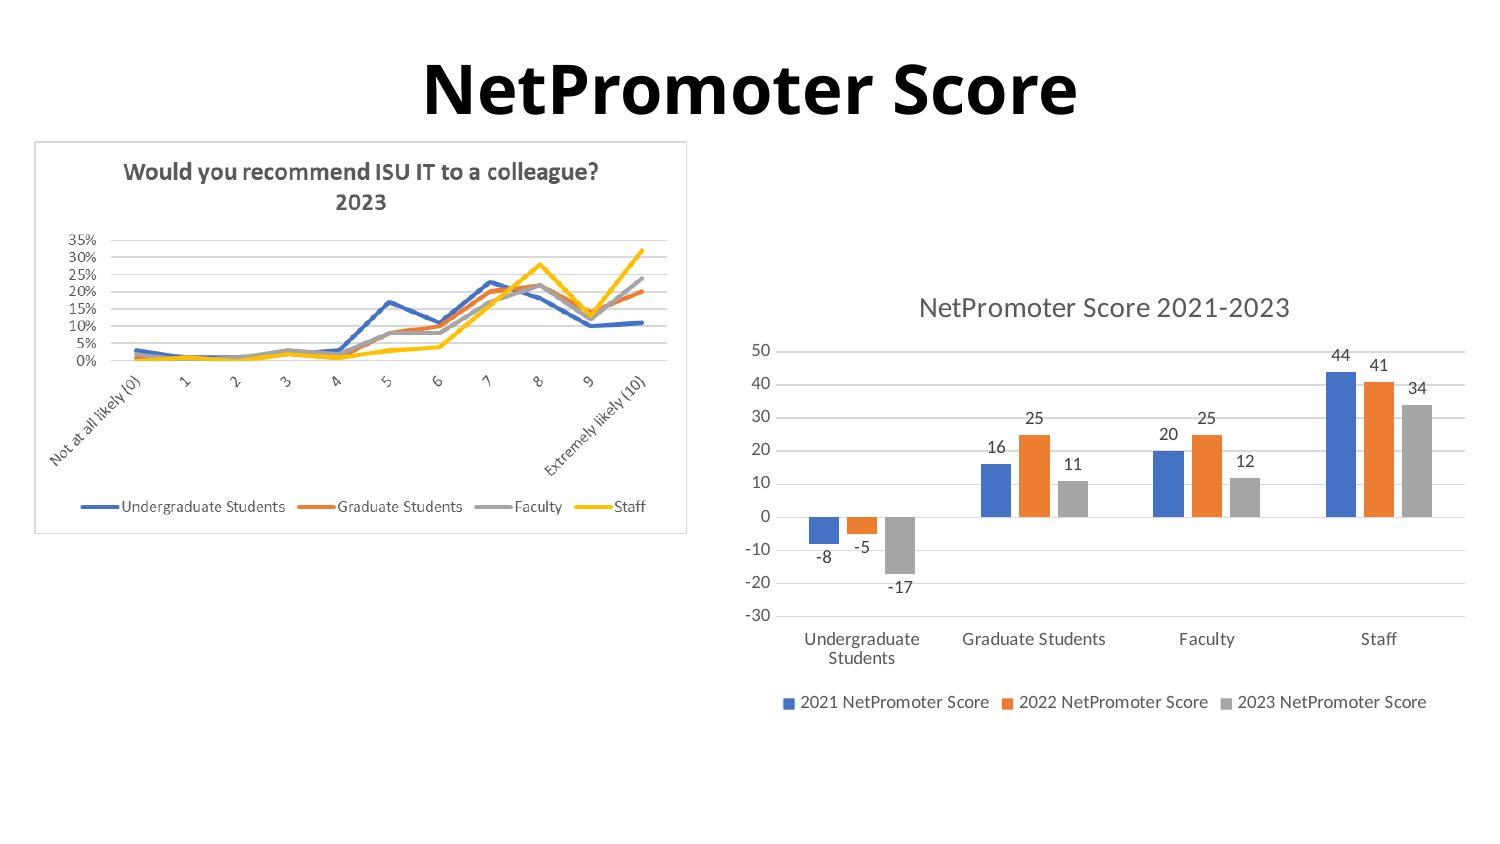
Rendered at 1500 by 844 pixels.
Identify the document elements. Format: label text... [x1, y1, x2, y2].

title NetPromoter Score [103, 44, 1397, 141]
chart [730, 269, 1481, 720]
picture [34, 141, 687, 534]
